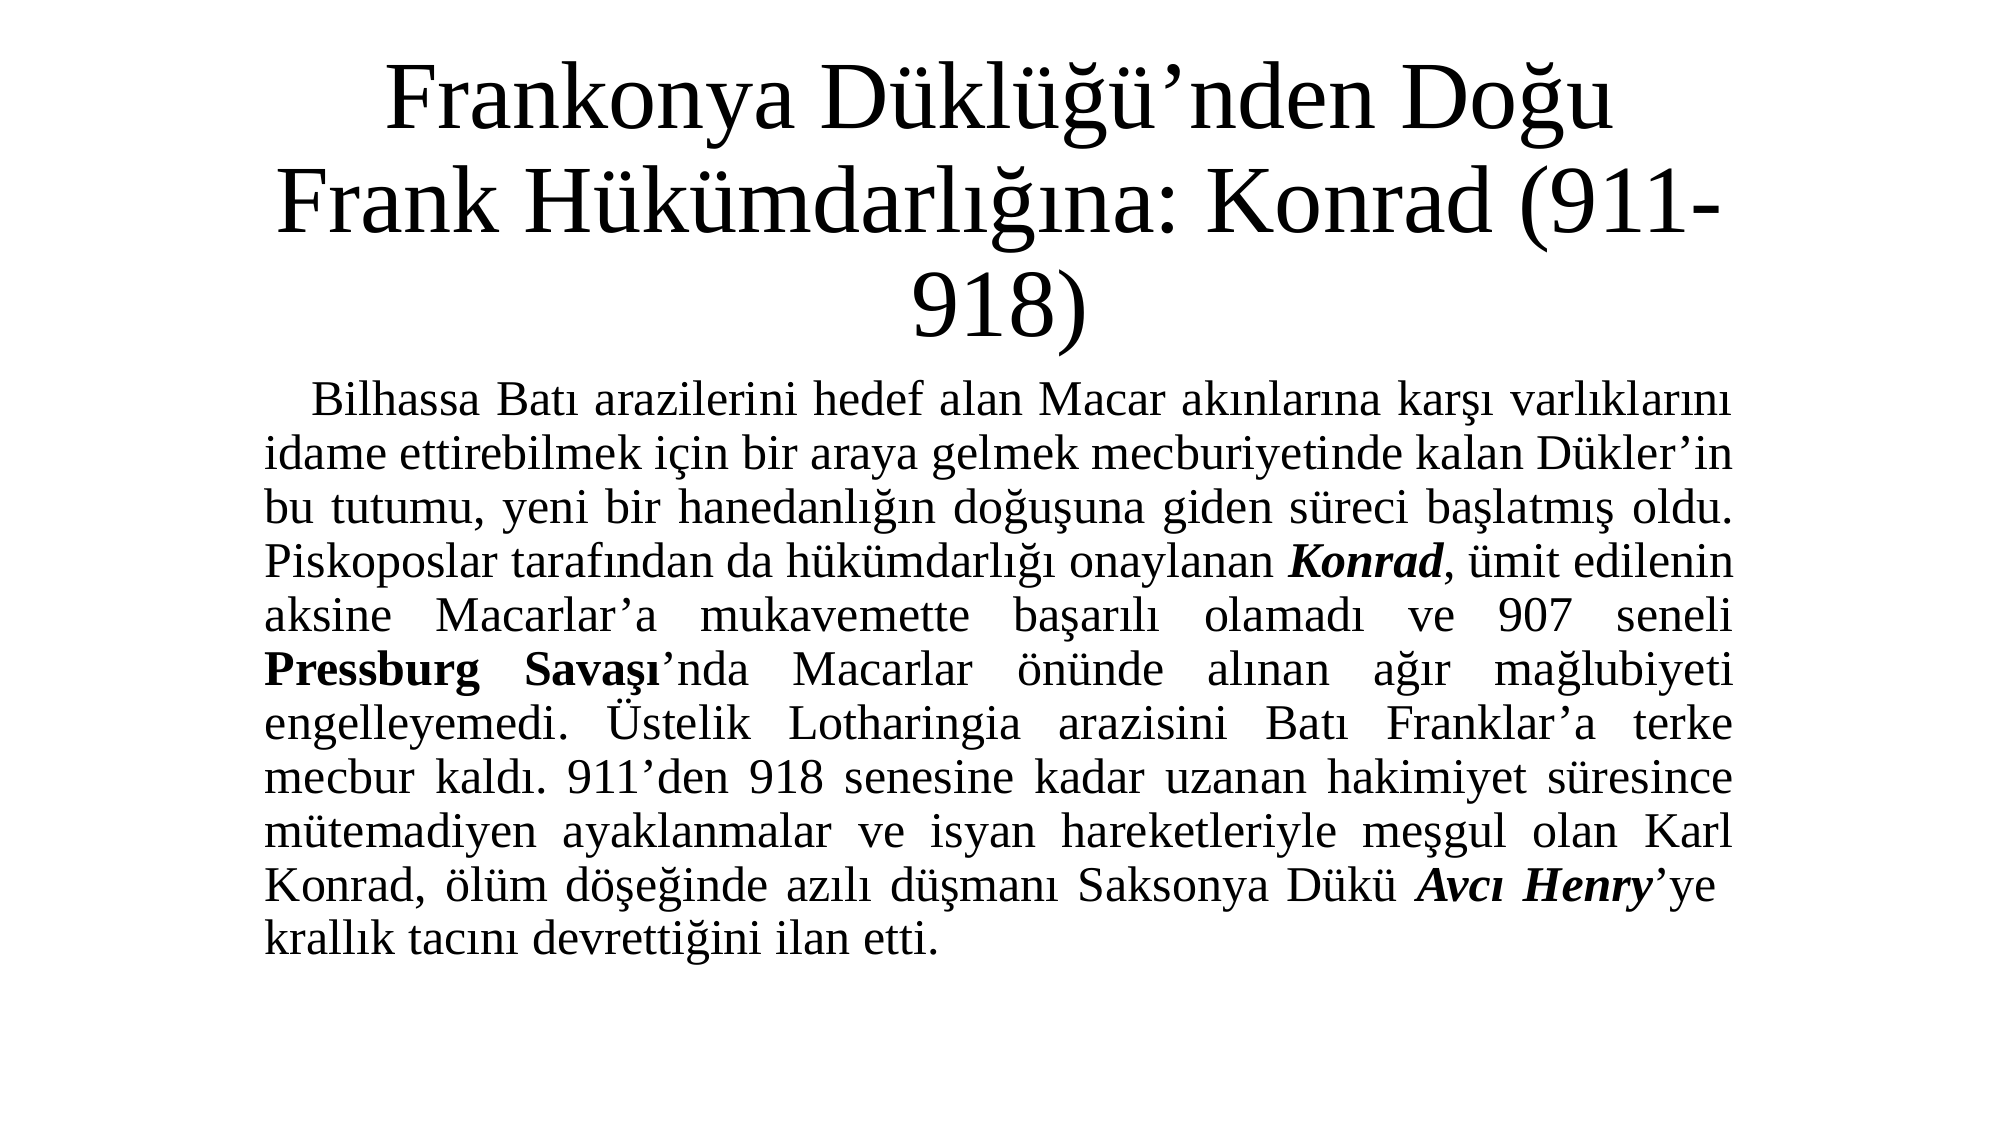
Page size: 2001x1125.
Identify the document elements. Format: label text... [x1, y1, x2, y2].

title Frankonya Düklüğü’nden Doğu Frank Hükümdarlığına: Konrad (911-918) [249, 35, 1750, 364]
subtitle Bilhassa Batı arazilerini hedef alan Macar akınlarına karşı varlıklarını idame ettirebilmek için bir araya gelmek mecburiyetinde kalan Dükler’in bu tutumu, yeni bir hanedanlığın doğuşuna giden süreci başlatmış oldu. Piskoposlar tarafından da hükümdarlığı onaylanan Konrad, ümit edilenin aksine Macarlar’a mukavemette başarılı olamadı ve 907 seneli Pressburg Savaşı’nda Macarlar önünde alınan ağır mağlubiyeti engelleyemedi. Üstelik Lotharingia arazisini Batı Franklar’a terke mecbur kaldı. 911’den 918 senesine kadar uzanan hakimiyet süresince mütemadiyen ayaklanmalar ve isyan hareketleriyle meşgul olan Karl Konrad, ölüm döşeğinde azılı düşmanı Saksonya Dükü Avcı Henry’ye krallık tacını devrettiğini ilan etti. [249, 364, 1750, 998]
